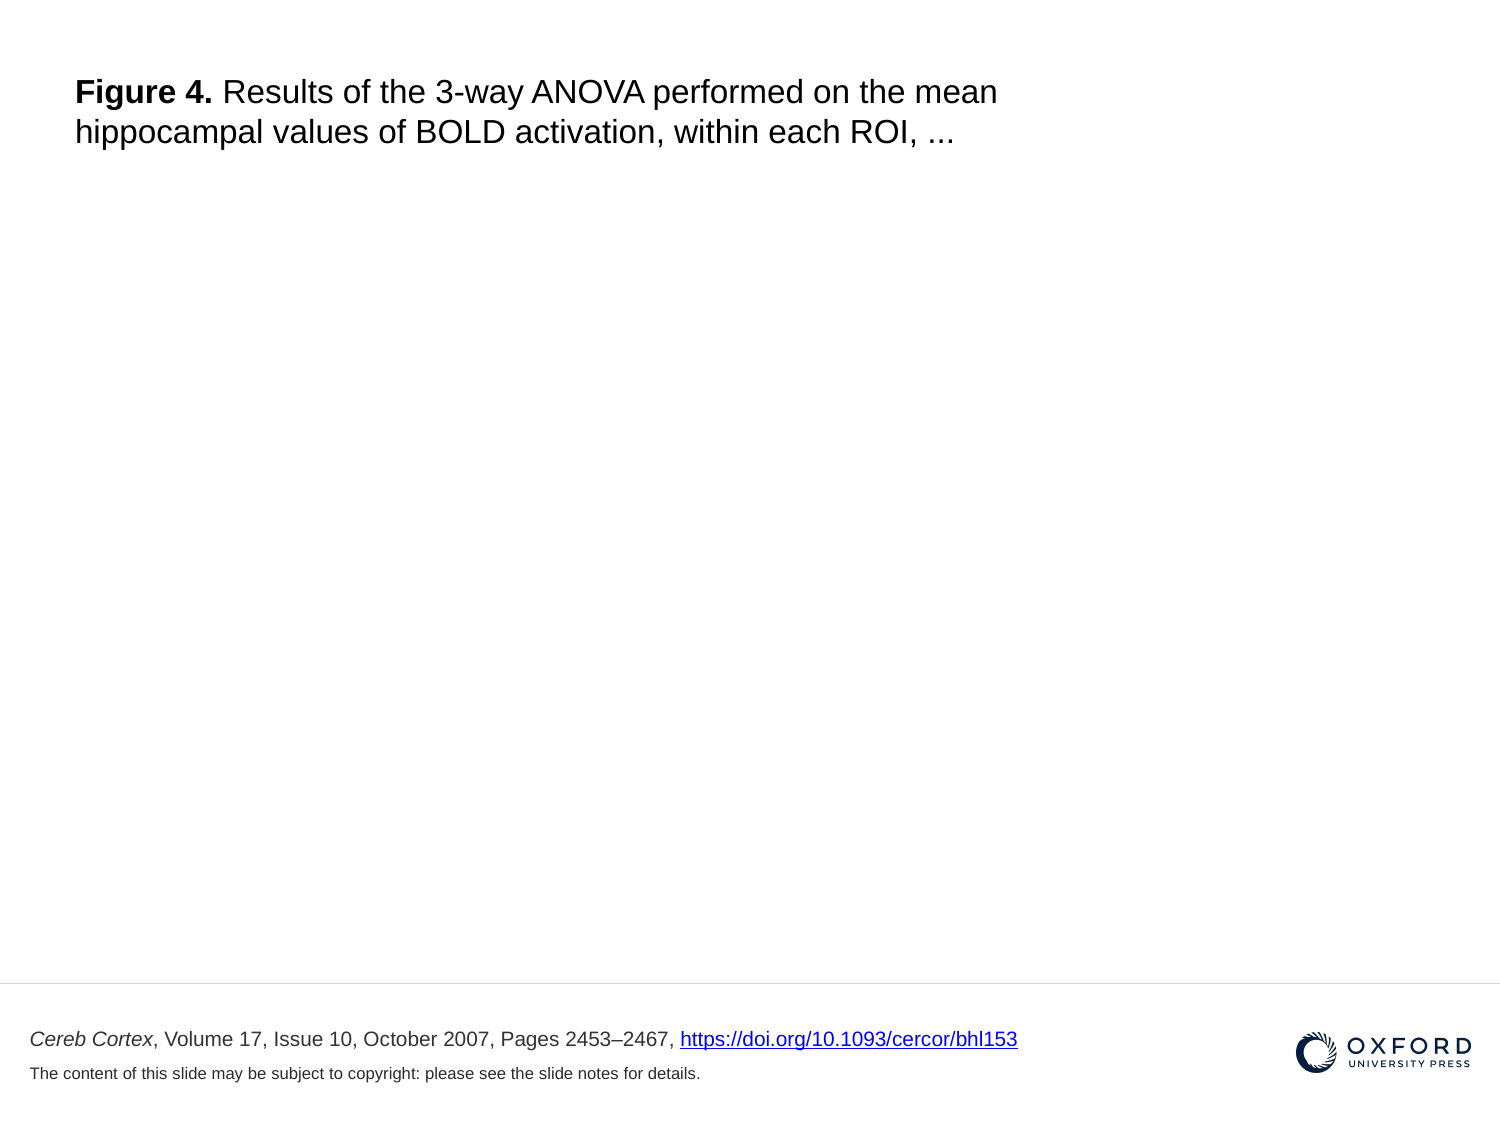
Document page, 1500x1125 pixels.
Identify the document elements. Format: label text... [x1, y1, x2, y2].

picture [1296, 1032, 1471, 1073]
title Figure 4. Results of the 3-way ANOVA performed on the mean hippocampal values of BOLD activation, within each ROI, ... [75, 69, 1078, 171]
footer Cereb Cortex, Volume 17, Issue 10, October 2007, Pages 2453–2467, https://doi.org/10.1093/cercor/bhl153 The content of this slide may be subject to copyright: please see the slide notes for details. [0, 983, 1260, 1125]
